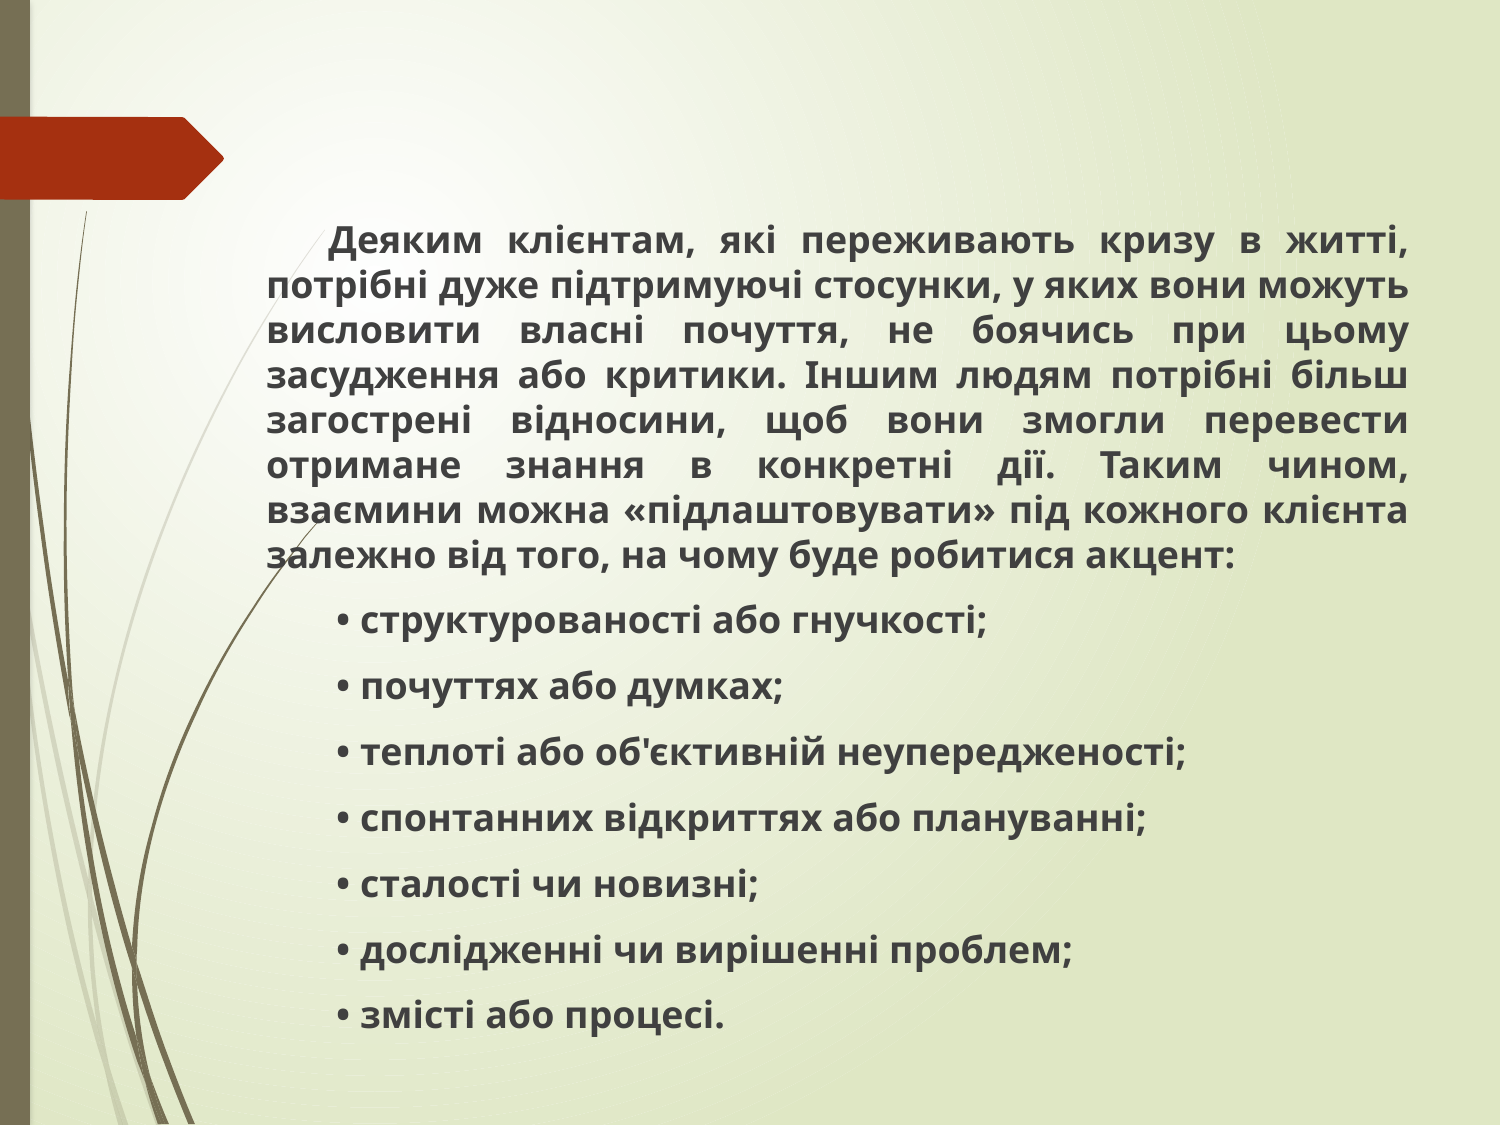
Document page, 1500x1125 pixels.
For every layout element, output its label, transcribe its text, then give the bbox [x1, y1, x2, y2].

list Деяким клієнтам, які переживають кризу в житті, потрібні дуже підтримуючі стосунки, у яких вони можуть висловити власні почуття, не боячись при цьому засудження або критики. Іншим людям потрібні більш загострені відносини, щоб вони змогли перевести отримане знання в конкретні дії. Таким чином, взаємини можна «підлаштовувати» під кожного клієнта залежно від того, на чому буде робитися акцент: • структурованості або гнучкості; • почуттях або думках; • теплоті або об'єктивній неупередженості; • спонтанних відкриттях або плануванні; • сталості чи новизні; • дослідженні чи вирішенні проблем; • змісті або процесі. [194, 208, 1425, 1083]
